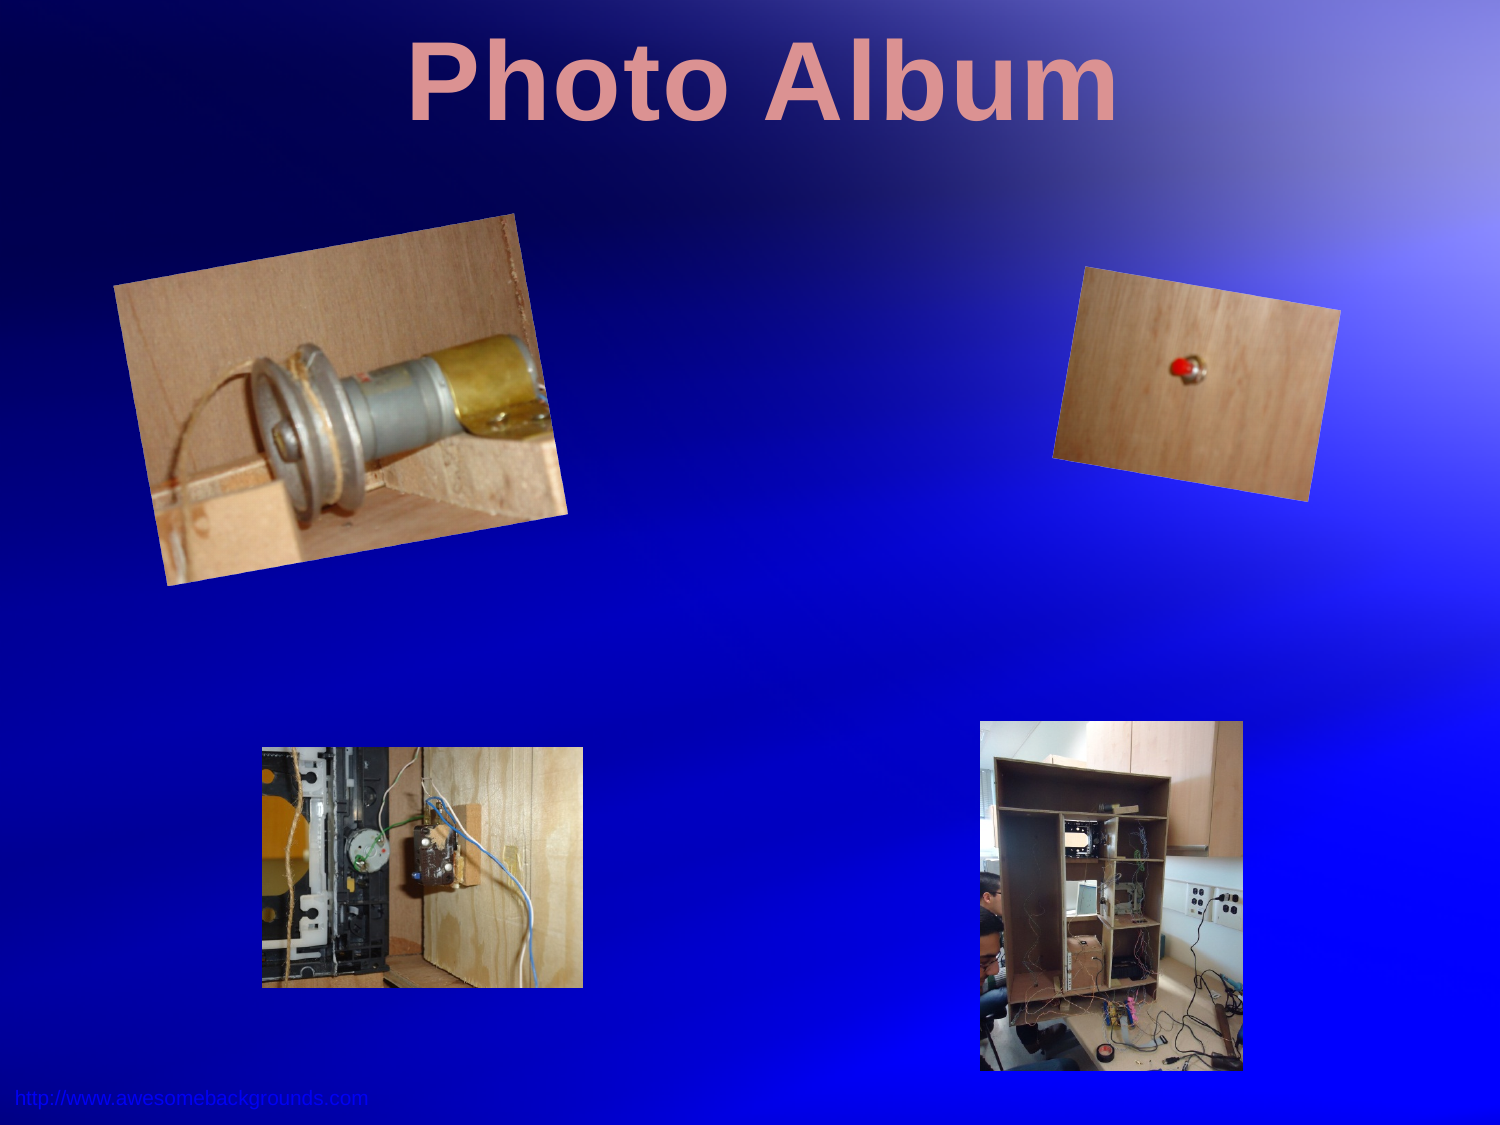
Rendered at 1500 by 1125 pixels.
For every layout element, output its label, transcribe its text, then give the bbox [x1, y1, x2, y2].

picture [0, 0, 1500, 1125]
text_box Photo Album [390, 0, 1137, 151]
